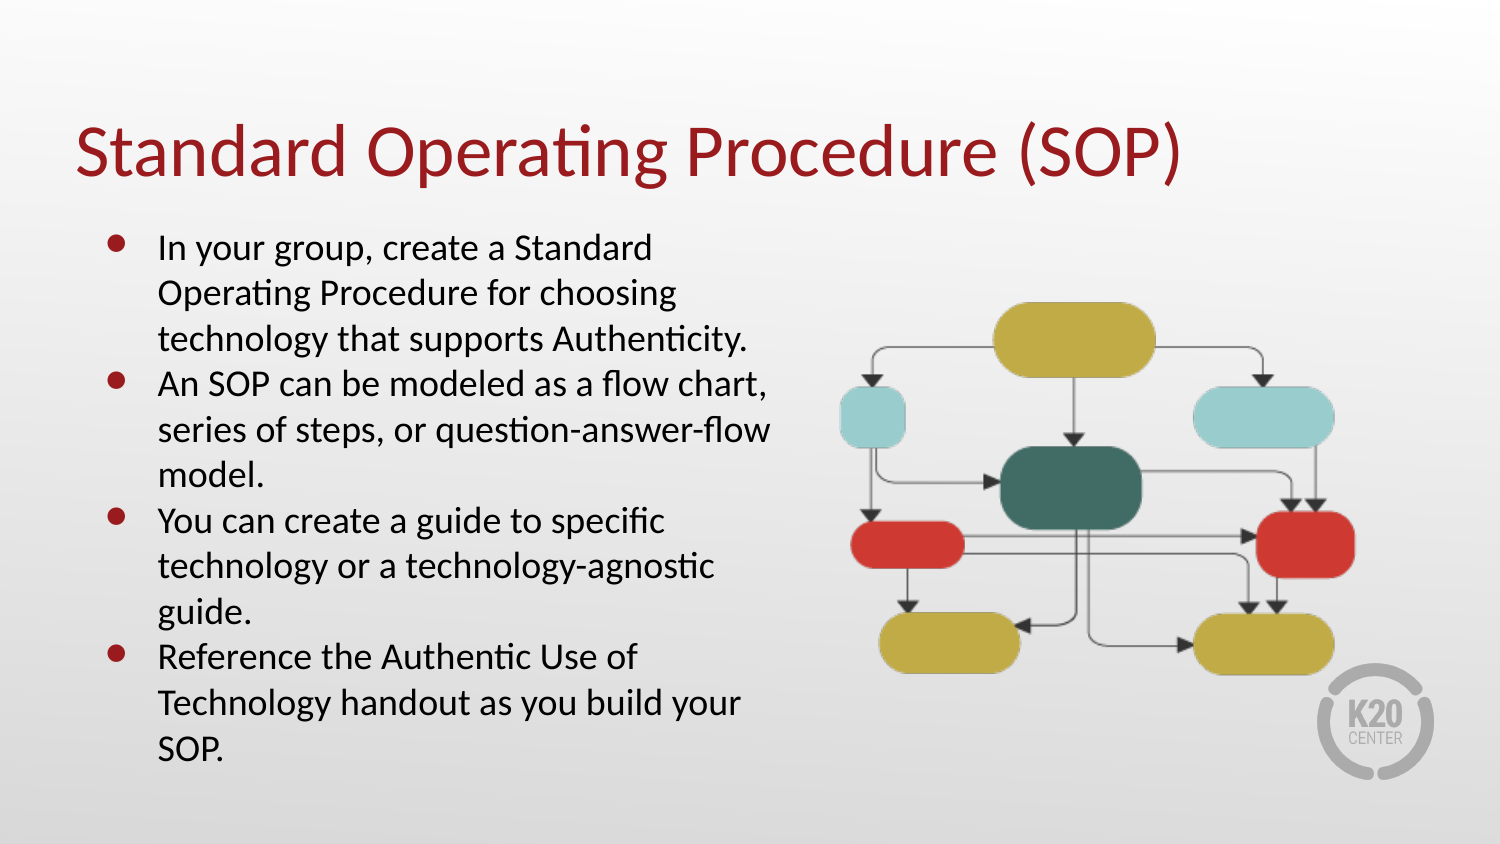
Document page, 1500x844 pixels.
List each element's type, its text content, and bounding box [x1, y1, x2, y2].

list In your group, create a Standard Operating Procedure for choosing technology that supports Authenticity. An SOP can be modeled as a flow chart, series of steps, or question-answer-flow model. You can create a guide to specific technology or a technology-agnostic guide. Reference the Authentic Use of Technology handout as you build your SOP. [75, 214, 800, 779]
title Standard Operating Procedure (SOP) [75, 50, 1425, 191]
picture [824, 215, 1451, 797]
